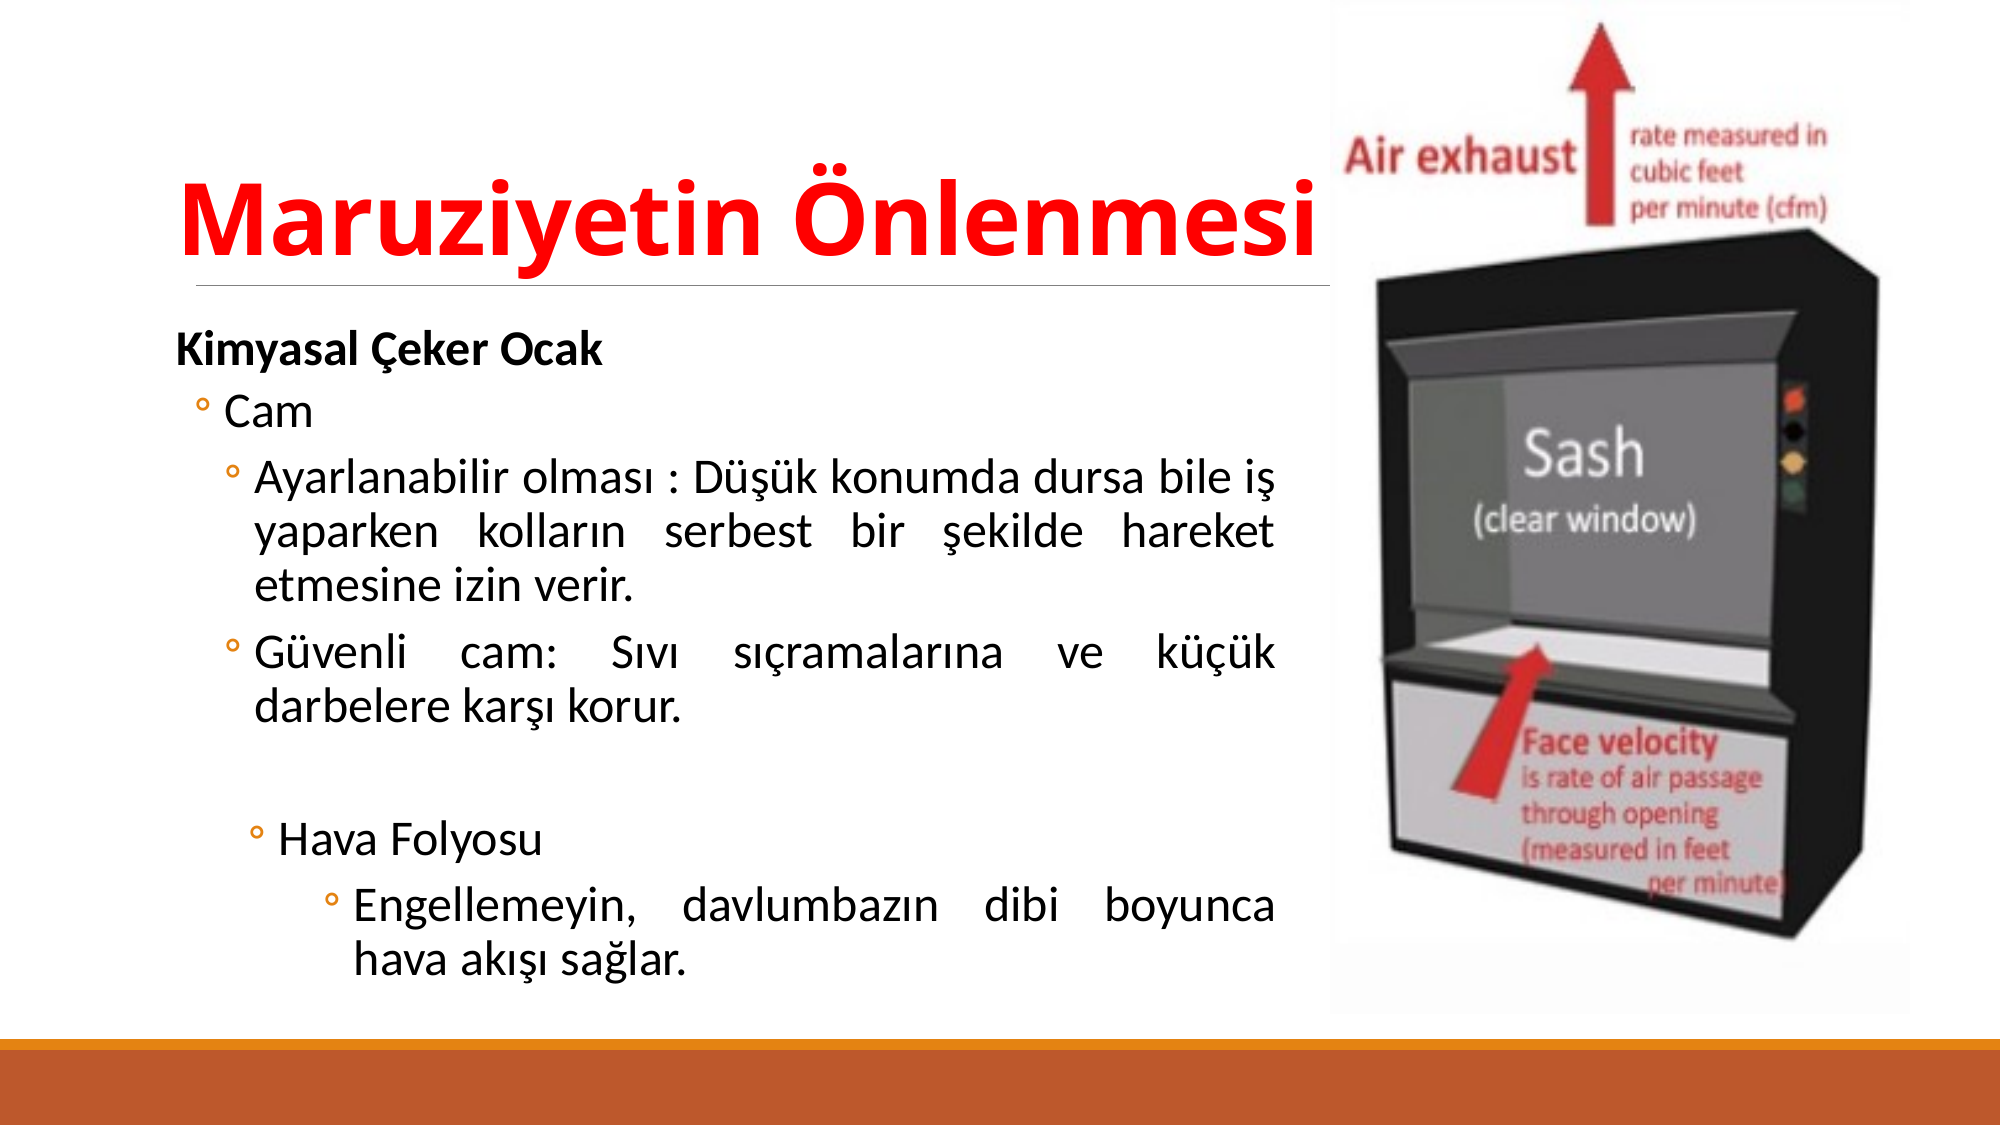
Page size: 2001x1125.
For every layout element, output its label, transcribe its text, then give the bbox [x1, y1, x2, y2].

title Maruziyetin Önlenmesi [161, 45, 1327, 284]
picture [1330, 0, 1911, 1015]
list Kimyasal Çeker Ocak Cam Ayarlanabilir olması : Düşük konumda dursa bile iş yaparken kolların serbest bir şekilde hareket etmesine izin verir. Güvenli cam: Sıvı sıçramalarına ve küçük darbelere karşı korur. Hava Folyosu Engellemeyin, davlumbazın dibi boyunca hava akışı sağlar. [161, 314, 1277, 969]
